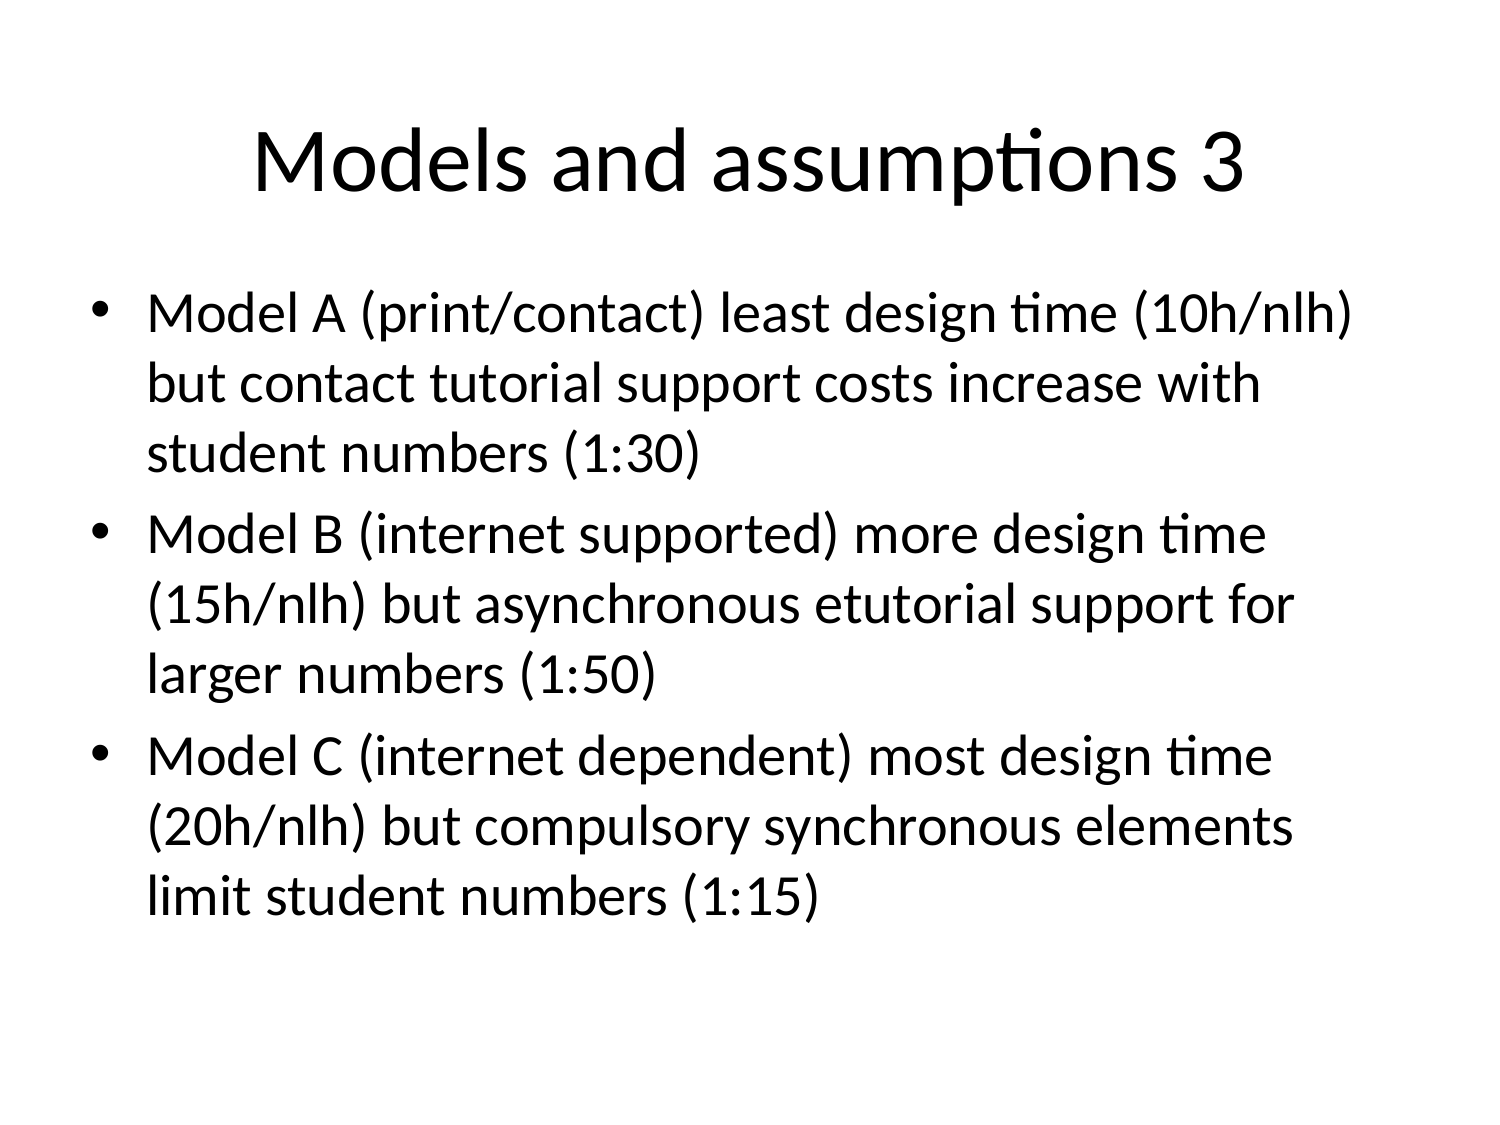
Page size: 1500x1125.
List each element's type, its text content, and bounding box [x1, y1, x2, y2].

title Models and assumptions 3 [75, 60, 1425, 249]
list Model A (print/contact) least design time (10h/nlh) but contact tutorial support costs increase with student numbers (1:30) Model B (internet supported) more design time (15h/nlh) but asynchronous etutorial support for larger numbers (1:50) Model C (internet dependent) most design time (20h/nlh) but compulsory synchronous elements limit student numbers (1:15) [75, 266, 1425, 1009]
